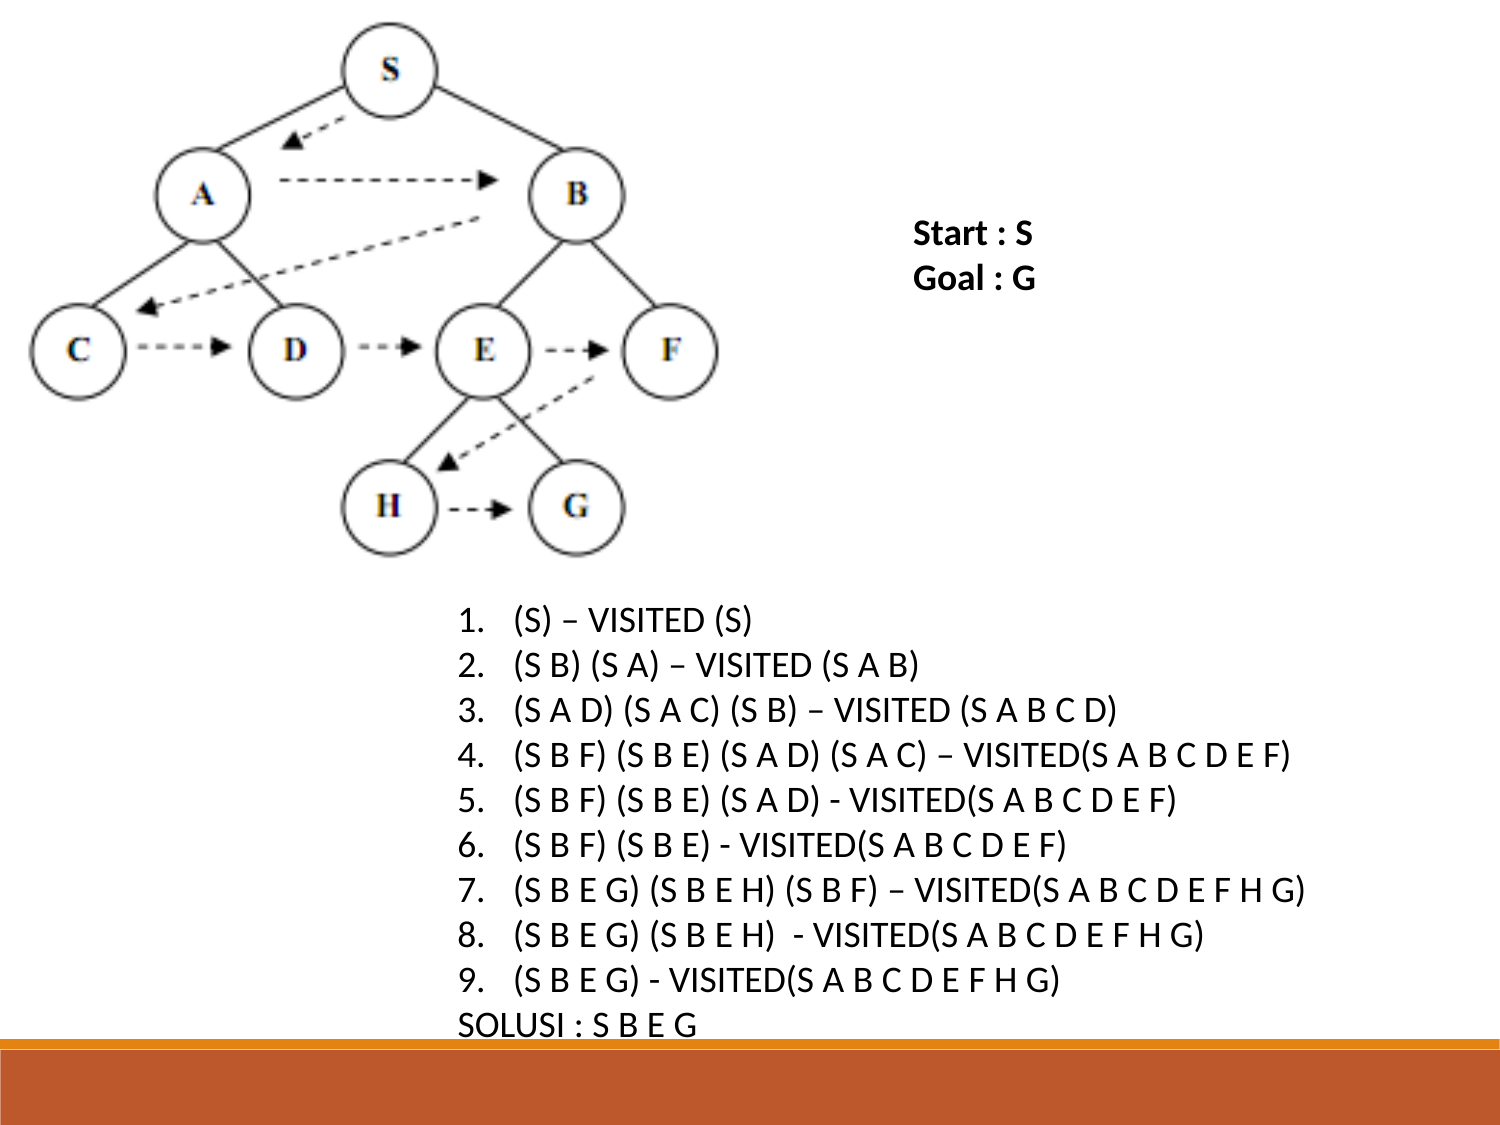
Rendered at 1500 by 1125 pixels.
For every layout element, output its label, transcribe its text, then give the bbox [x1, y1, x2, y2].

text_box (S) – VISITED (S) (S B) (S A) – VISITED (S A B) (S A D) (S A C) (S B) – VISITED (S A B C D) (S B F) (S B E) (S A D) (S A C) – VISITED(S A B C D E F) (S B F) (S B E) (S A D) - VISITED(S A B C D E F) (S B F) (S B E) - VISITED(S A B C D E F) (S B E G) (S B E H) (S B F) – VISITED(S A B C D E F H G) (S B E G) (S B E H) - VISITED(S A B C D E F H G) (S B E G) - VISITED(S A B C D E F H G) SOLUSI : S B E G [442, 587, 1323, 1098]
text_box Start : S Goal : G [898, 199, 1052, 306]
picture [23, 11, 726, 567]
